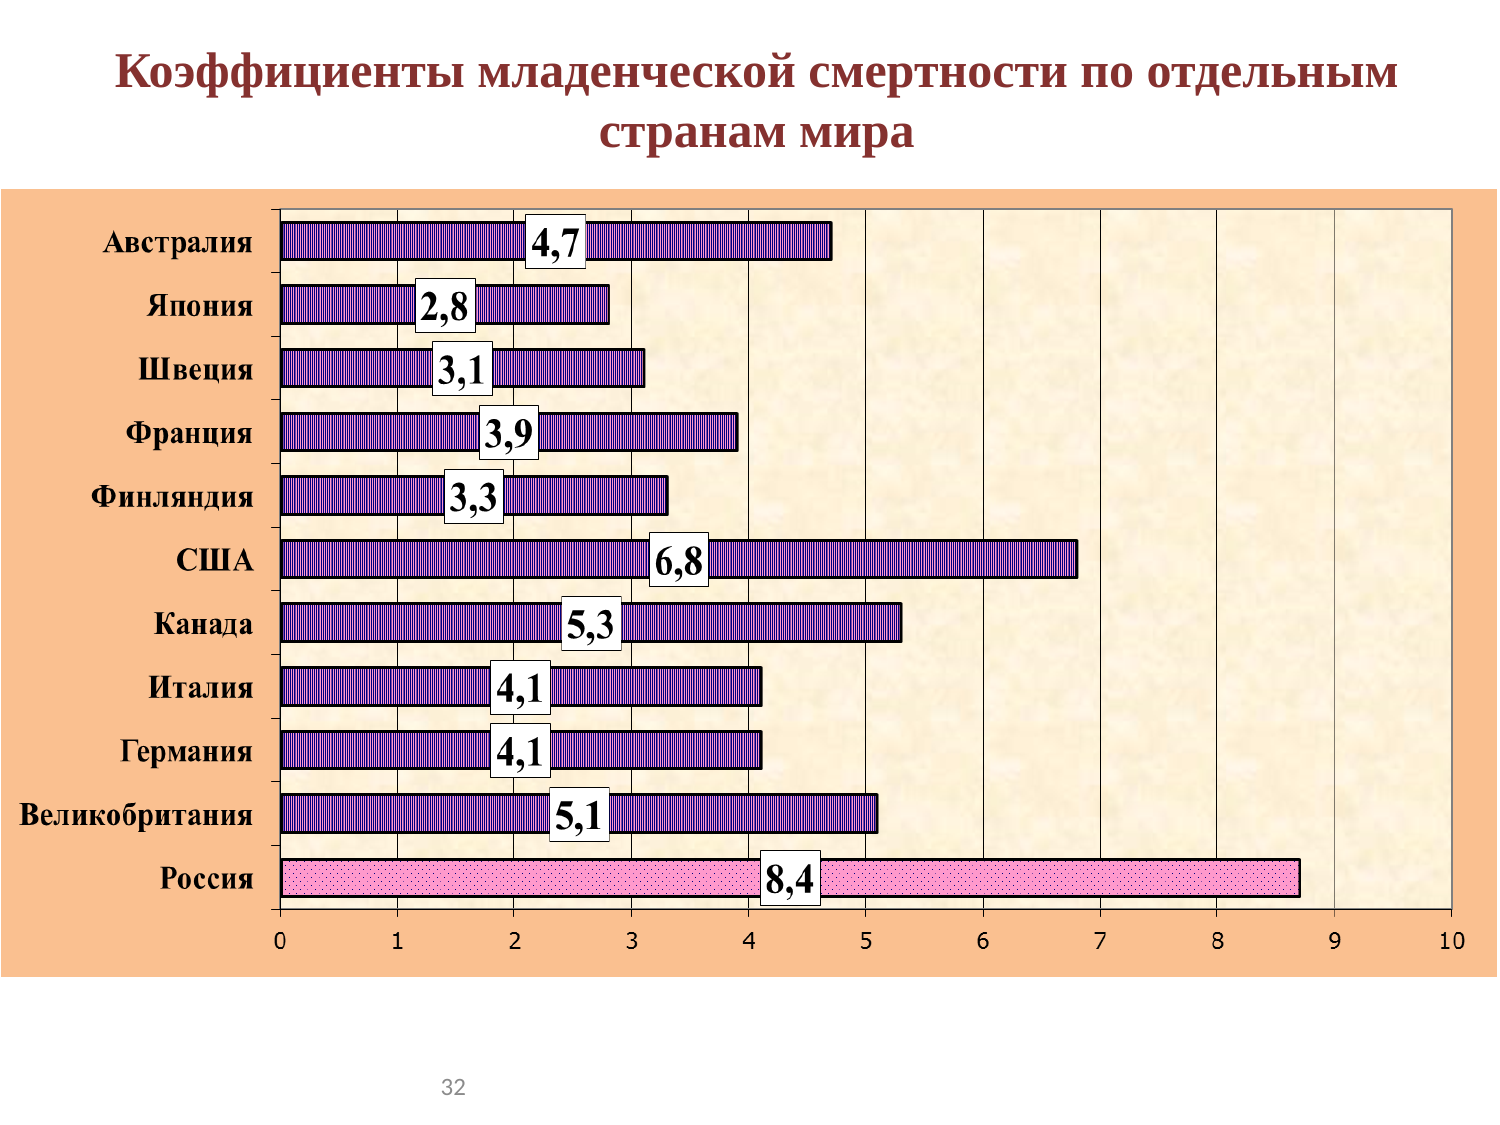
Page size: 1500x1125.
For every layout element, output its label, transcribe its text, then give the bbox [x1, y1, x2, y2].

title Коэффициенты младенческой смертности по отдельным странам мира [81, 20, 1432, 175]
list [0, 181, 1500, 987]
slide_number 32 [433, 1062, 1337, 1108]
